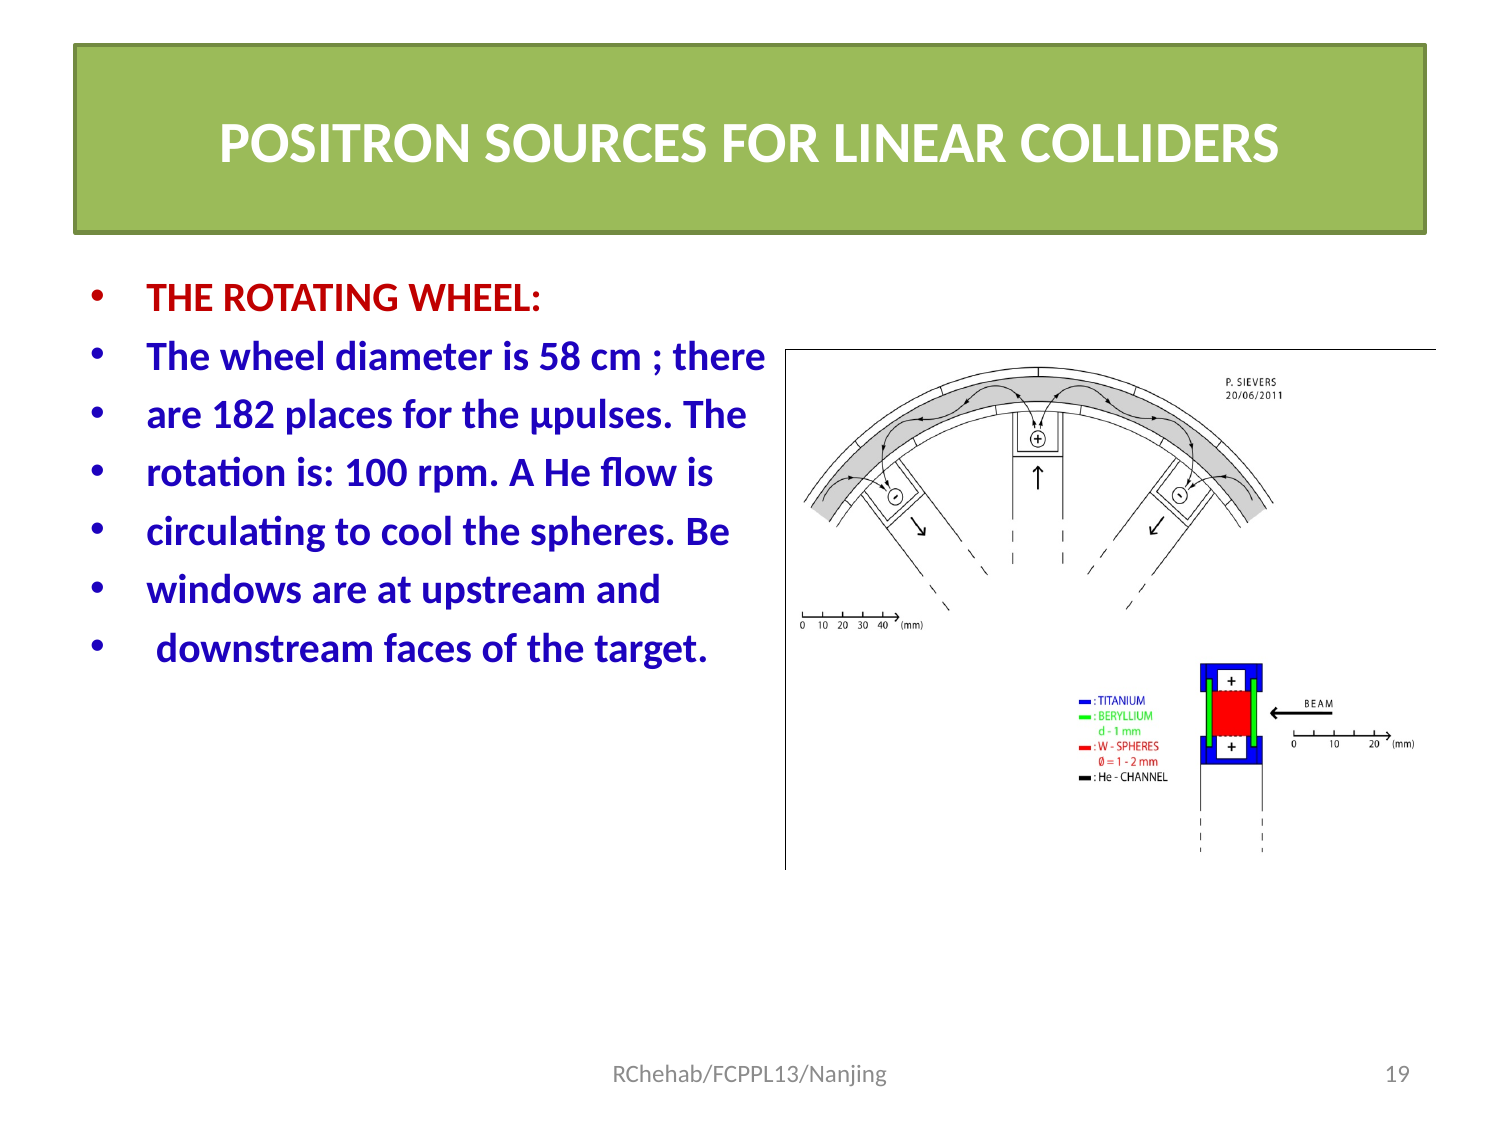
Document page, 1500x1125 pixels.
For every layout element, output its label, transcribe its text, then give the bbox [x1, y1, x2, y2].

title POSITRON SOURCES FOR LINEAR COLLIDERS [73, 43, 1427, 235]
picture [785, 349, 1436, 870]
list THE ROTATING WHEEL: The wheel diameter is 58 cm ; there are 182 places for the µpulses. The rotation is: 100 rpm. A He flow is circulating to cool the spheres. Be windows are at upstream and downstream faces of the target. [75, 262, 1425, 1005]
footer RChehab/FCPPL13/Nanjing [512, 1042, 988, 1103]
slide_number 19 [1074, 1042, 1425, 1103]
